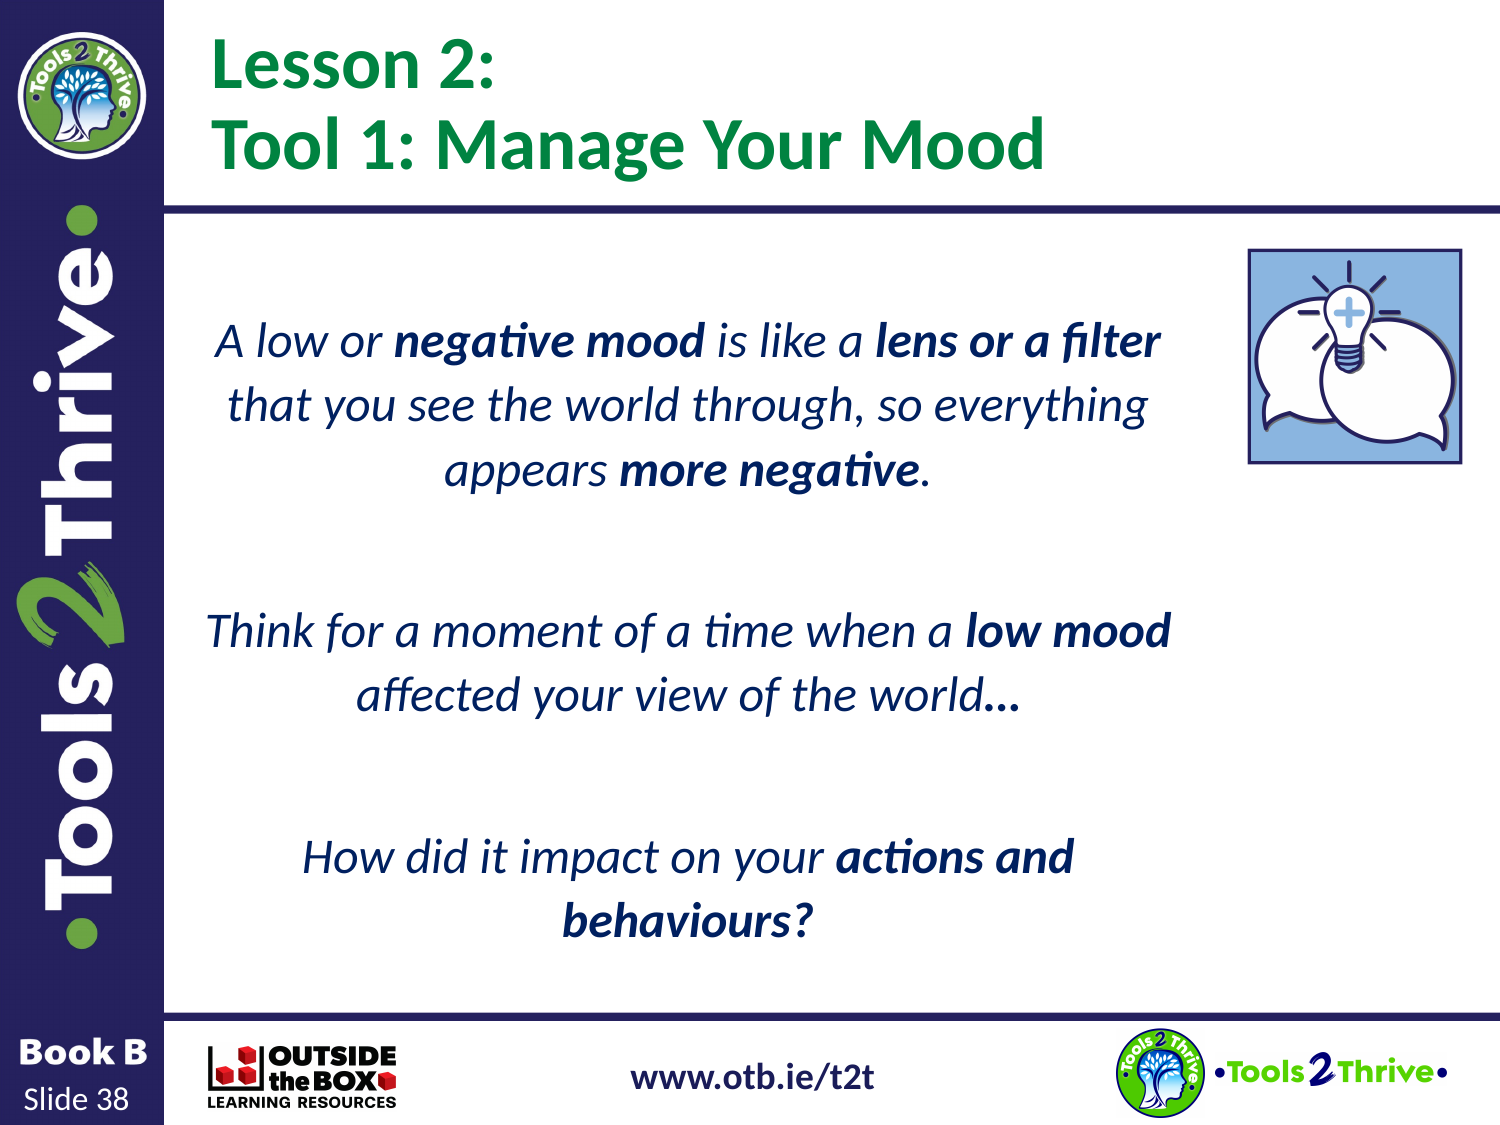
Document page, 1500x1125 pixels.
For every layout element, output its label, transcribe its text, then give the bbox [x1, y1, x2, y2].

picture [207, 1042, 397, 1112]
picture [0, 0, 164, 1069]
title Lesson 2: Tool 1: Manage Your Mood [197, 16, 1425, 202]
picture [1215, 1052, 1447, 1086]
text_box Slide 38 [0, 1069, 167, 1125]
text_box A low or negative mood is like a lens or a filter that you see the world through, so everything appears more negative. Think for a moment of a time when a low mood affected your view of the world… How did it impact on your actions and behaviours? [184, 296, 1192, 956]
picture [1247, 248, 1463, 465]
picture [1116, 1028, 1205, 1118]
